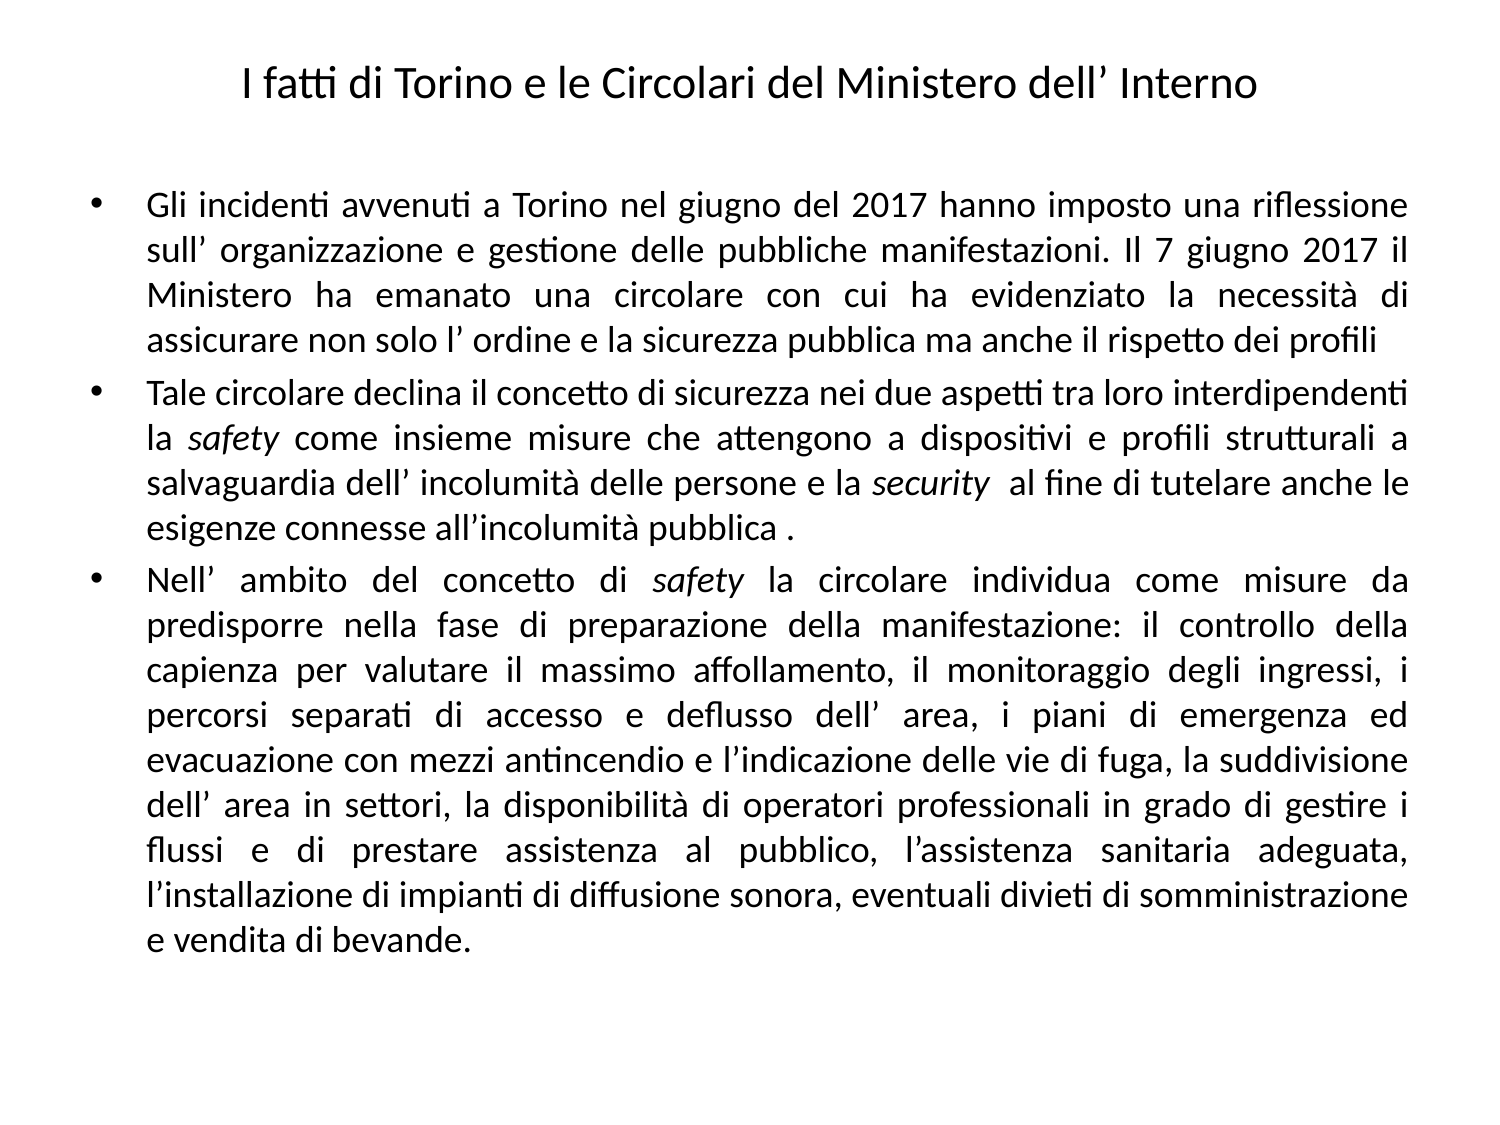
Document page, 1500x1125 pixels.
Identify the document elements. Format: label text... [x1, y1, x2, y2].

title I fatti di Torino e le Circolari del Ministero dell’ Interno [75, 42, 1425, 172]
list Gli incidenti avvenuti a Torino nel giugno del 2017 hanno imposto una riflessione sull’ organizzazione e gestione delle pubbliche manifestazioni. Il 7 giugno 2017 il Ministero ha emanato una circolare con cui ha evidenziato la necessità di assicurare non solo l’ ordine e la sicurezza pubblica ma anche il rispetto dei profili Tale circolare declina il concetto di sicurezza nei due aspetti tra loro interdipendenti la safety come insieme misure che attengono a dispositivi e profili strutturali a salvaguardia dell’ incolumità delle persone e la security al fine di tutelare anche le esigenze connesse all’incolumità pubblica . Nell’ ambito del concetto di safety la circolare individua come misure da predisporre nella fase di preparazione della manifestazione: il controllo della capienza per valutare il massimo affollamento, il monitoraggio degli ingressi, i percorsi separati di accesso e deflusso dell’ area, i piani di emergenza ed evacuazione con mezzi antincendio e l’indicazione delle vie di fuga, la suddivisione dell’ area in settori, la disponibilità di operatori professionali in grado di gestire i flussi e di prestare assistenza al pubblico, l’assistenza sanitaria adeguata, l’installazione di impianti di diffusione sonora, eventuali divieti di somministrazione e vendita di bevande. [75, 172, 1425, 1005]
